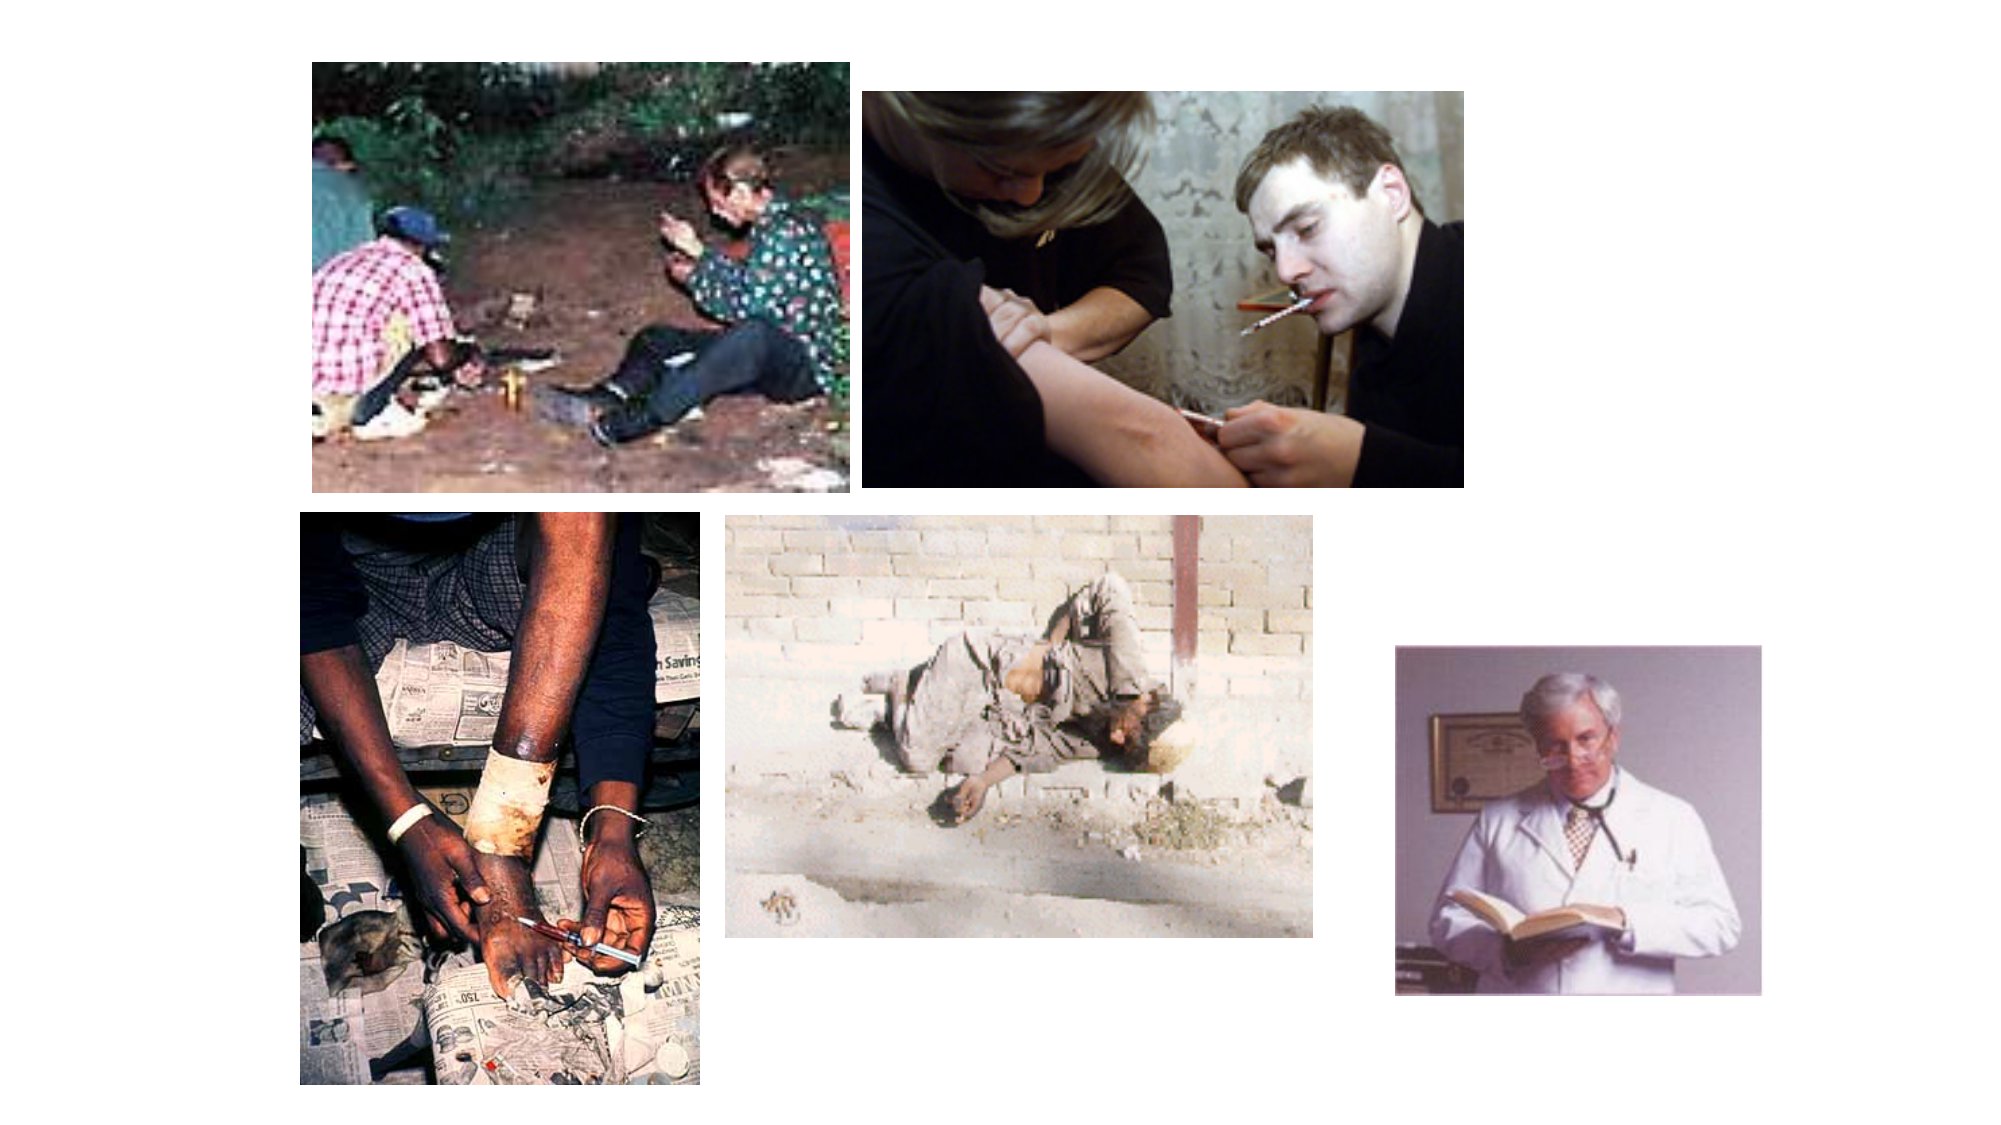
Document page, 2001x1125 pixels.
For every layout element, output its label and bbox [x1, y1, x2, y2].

picture [1395, 645, 1764, 996]
picture [724, 515, 1313, 938]
picture [862, 91, 1464, 488]
picture [300, 512, 701, 1085]
picture [312, 62, 850, 493]
